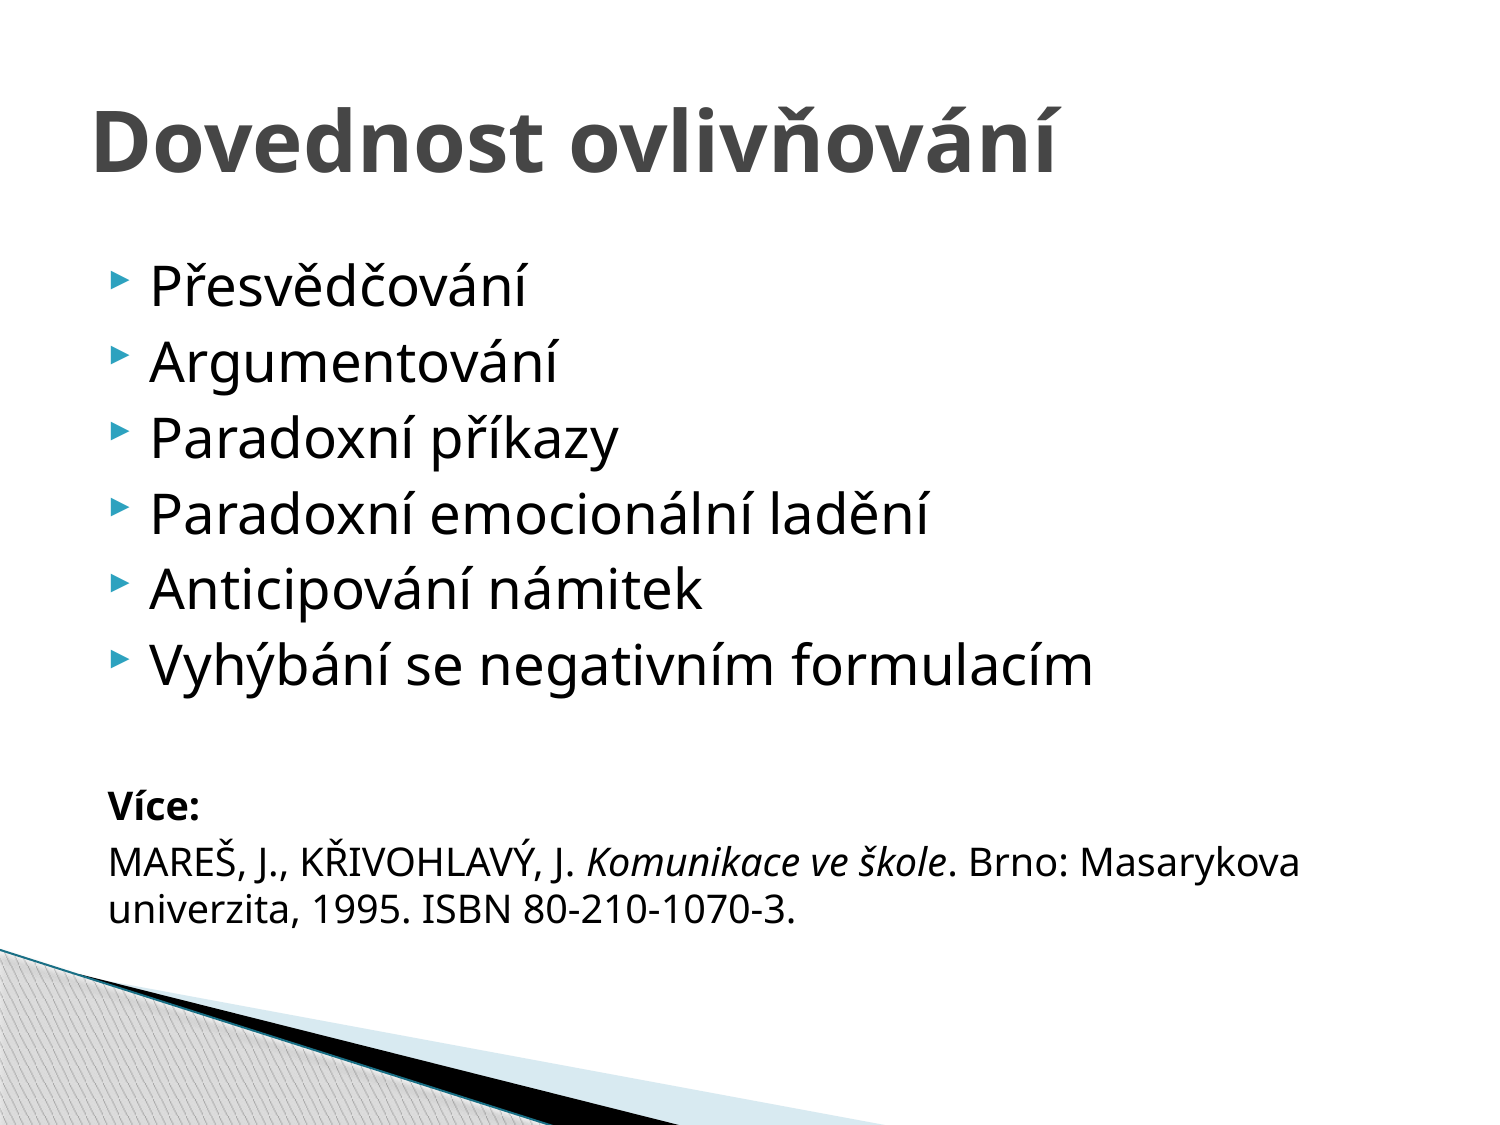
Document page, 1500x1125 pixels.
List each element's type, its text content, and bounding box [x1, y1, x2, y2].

title Dovednost ovlivňování [75, 45, 1425, 233]
list Přesvědčování Argumentování Paradoxní příkazy Paradoxní emocionální ladění Anticipování námitek Vyhýbání se negativním formulacím Více: MAREŠ, J., KŘIVOHLAVÝ, J. Komunikace ve škole. Brno: Masarykova univerzita, 1995. ISBN 80-210-1070-3. [75, 243, 1425, 986]
